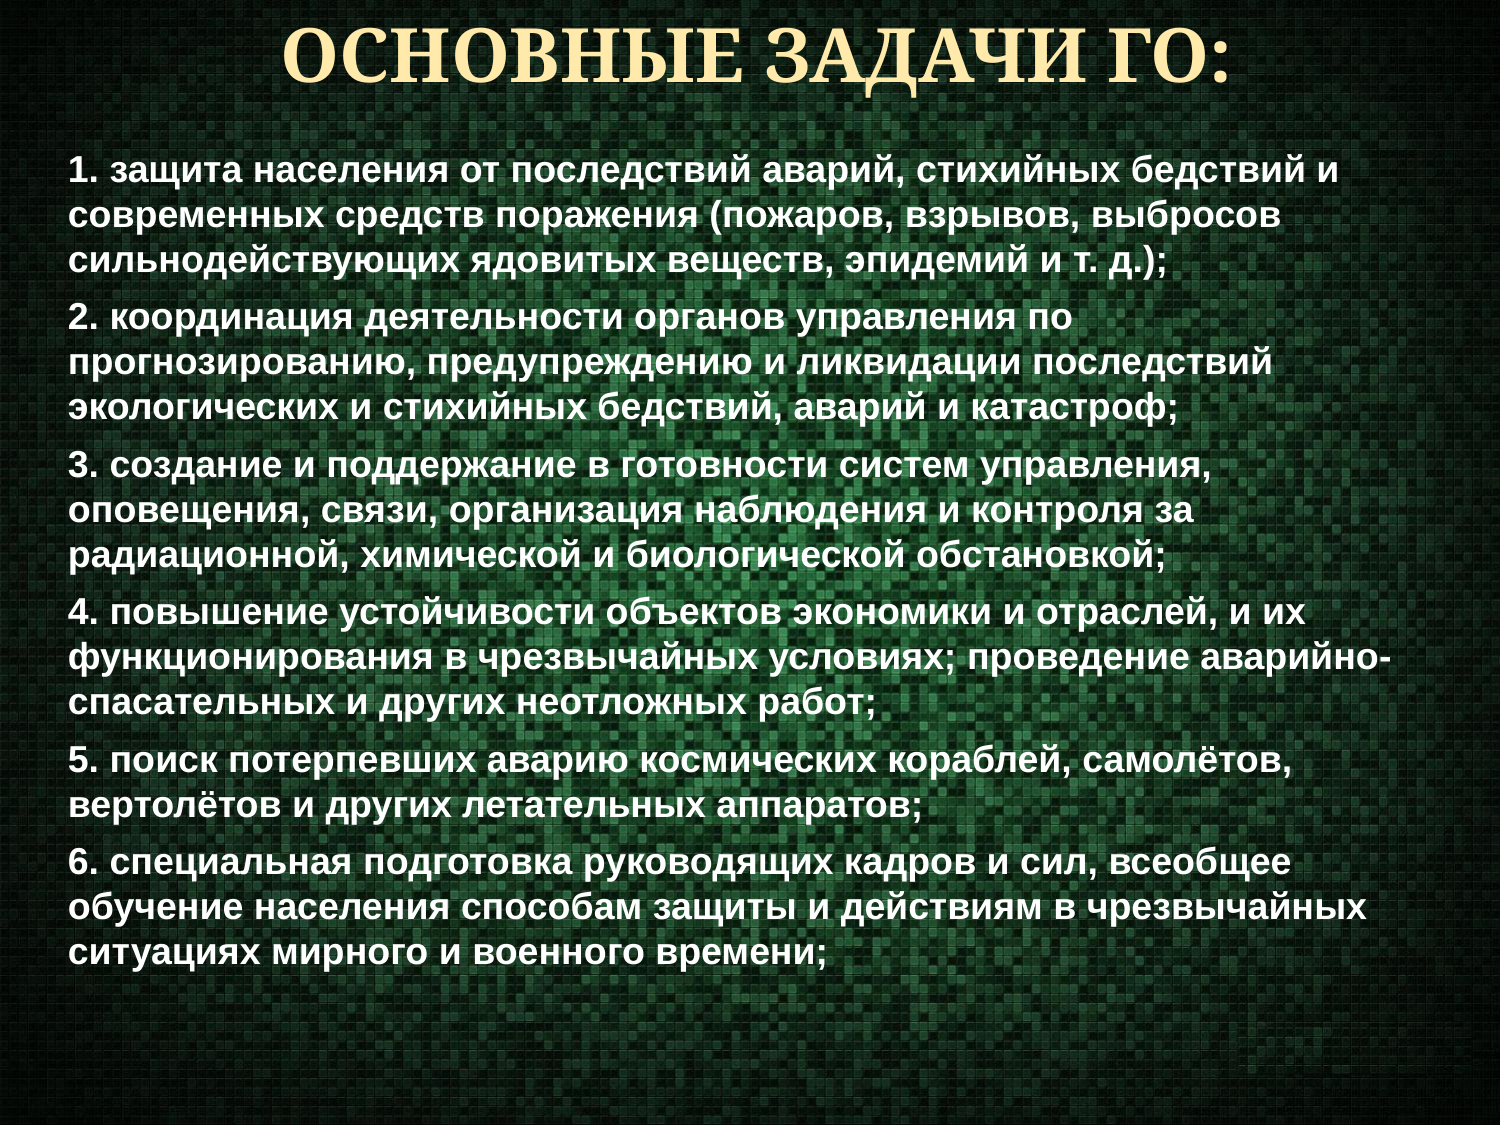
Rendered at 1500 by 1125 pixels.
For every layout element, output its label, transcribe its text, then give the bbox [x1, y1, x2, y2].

text_box ОСНОВНЫЕ ЗАДАЧИ ГО: [265, 0, 1305, 105]
text_box 1. защита населения от последствий аварий, стихийных бедствий и современных средств поражения (пожаров, взрывов, выбросов сильнодействующих ядовитых веществ, эпидемий и т. д.); 2. координация деятельности органов управления по прогнозированию, предупреждению и ликвидации последствий экологических и стихийных бедствий, аварий и катастроф; 3. создание и поддержание в готовности систем управления, оповещения, связи, организация наблюдения и контроля за радиационной, химической и биологической обстановкой; 4. повышение устойчивости объектов экономики и отраслей, и их функционирования в чрезвычайных условиях; проведение аварийно-спасательных и других неотложных работ; 5. поиск потерпевших аварию космических кораблей, самолётов, вертолётов и других летательных аппаратов; 6. специальная подготовка руководящих кадров и сил, всеобщее обучение населения способам защиты и действиям в чрезвычайных ситуациях мирного и военного времени; [53, 137, 1447, 980]
picture [0, 0, 1500, 1125]
